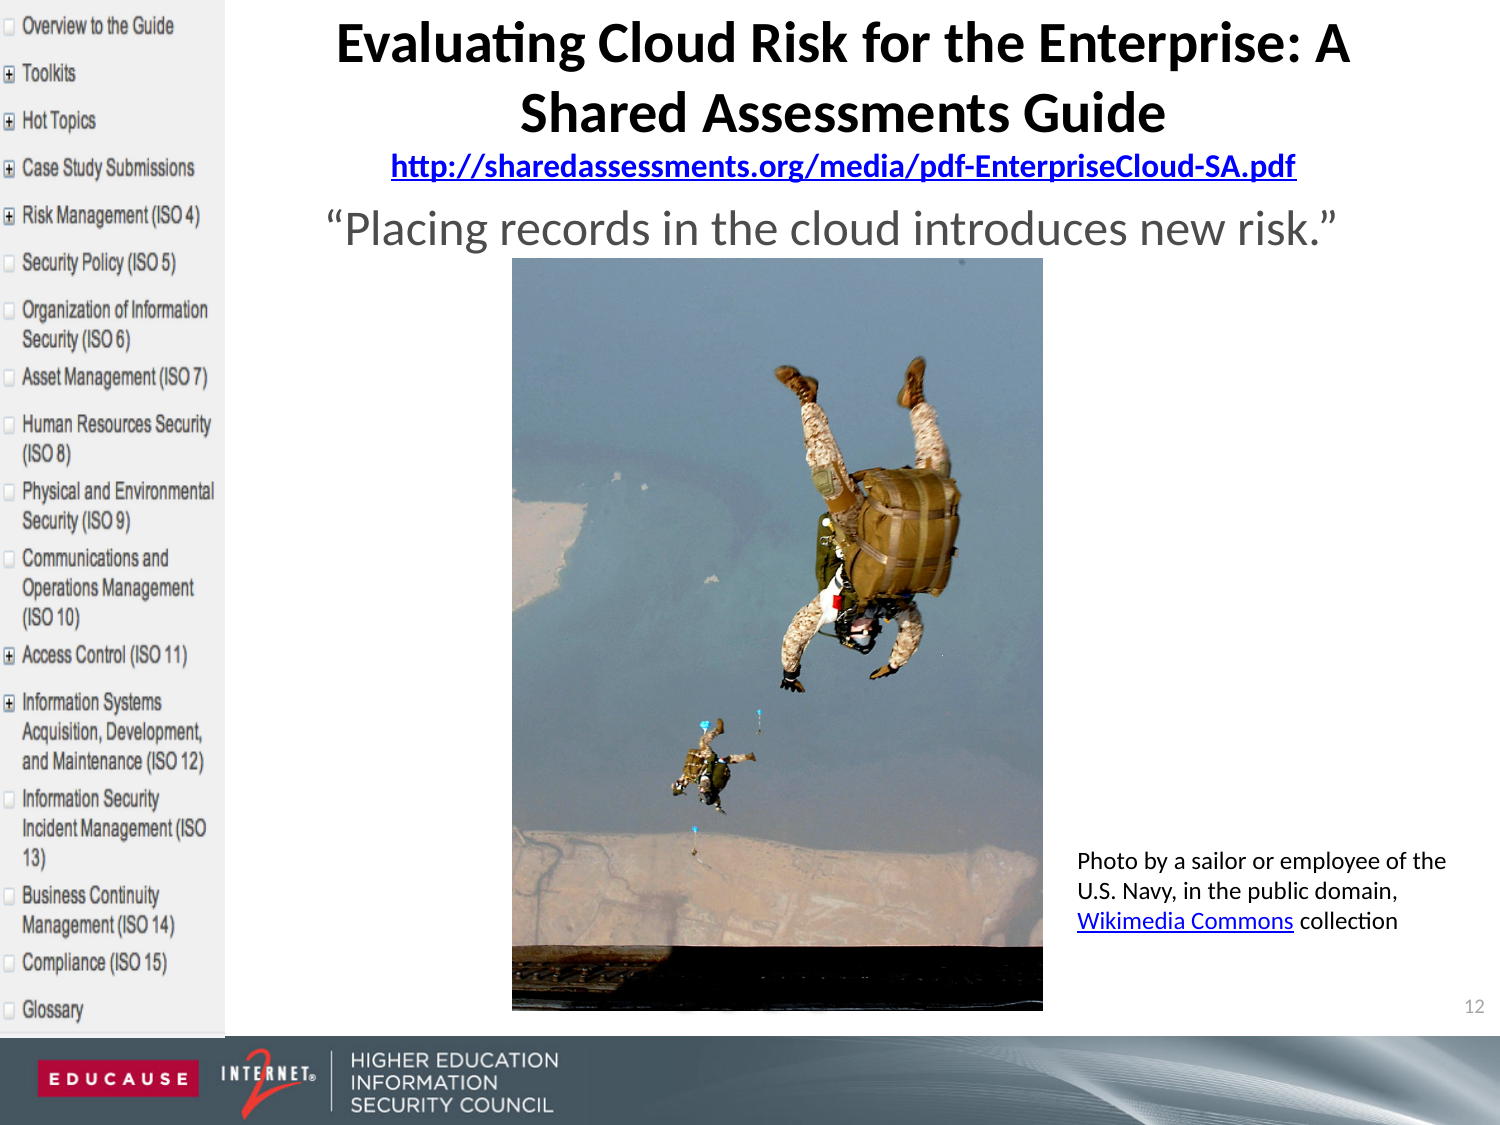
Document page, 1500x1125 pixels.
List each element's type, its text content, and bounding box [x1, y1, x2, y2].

list “Placing records in the cloud introduces new risk.” [225, 187, 1438, 930]
text_box Photo by a sailor or employee of the U.S. Navy, in the public domain, Wikimedia Commons collection [1062, 837, 1475, 943]
slide_number 12 [1149, 975, 1500, 1035]
picture [512, 258, 1043, 1012]
picture [0, 0, 1500, 1125]
title Evaluating Cloud Risk for the Enterprise: A Shared Assessments Guide http://sharedassessments.org/media/pdf-EnterpriseCloud-SA.pdf [237, 0, 1450, 188]
